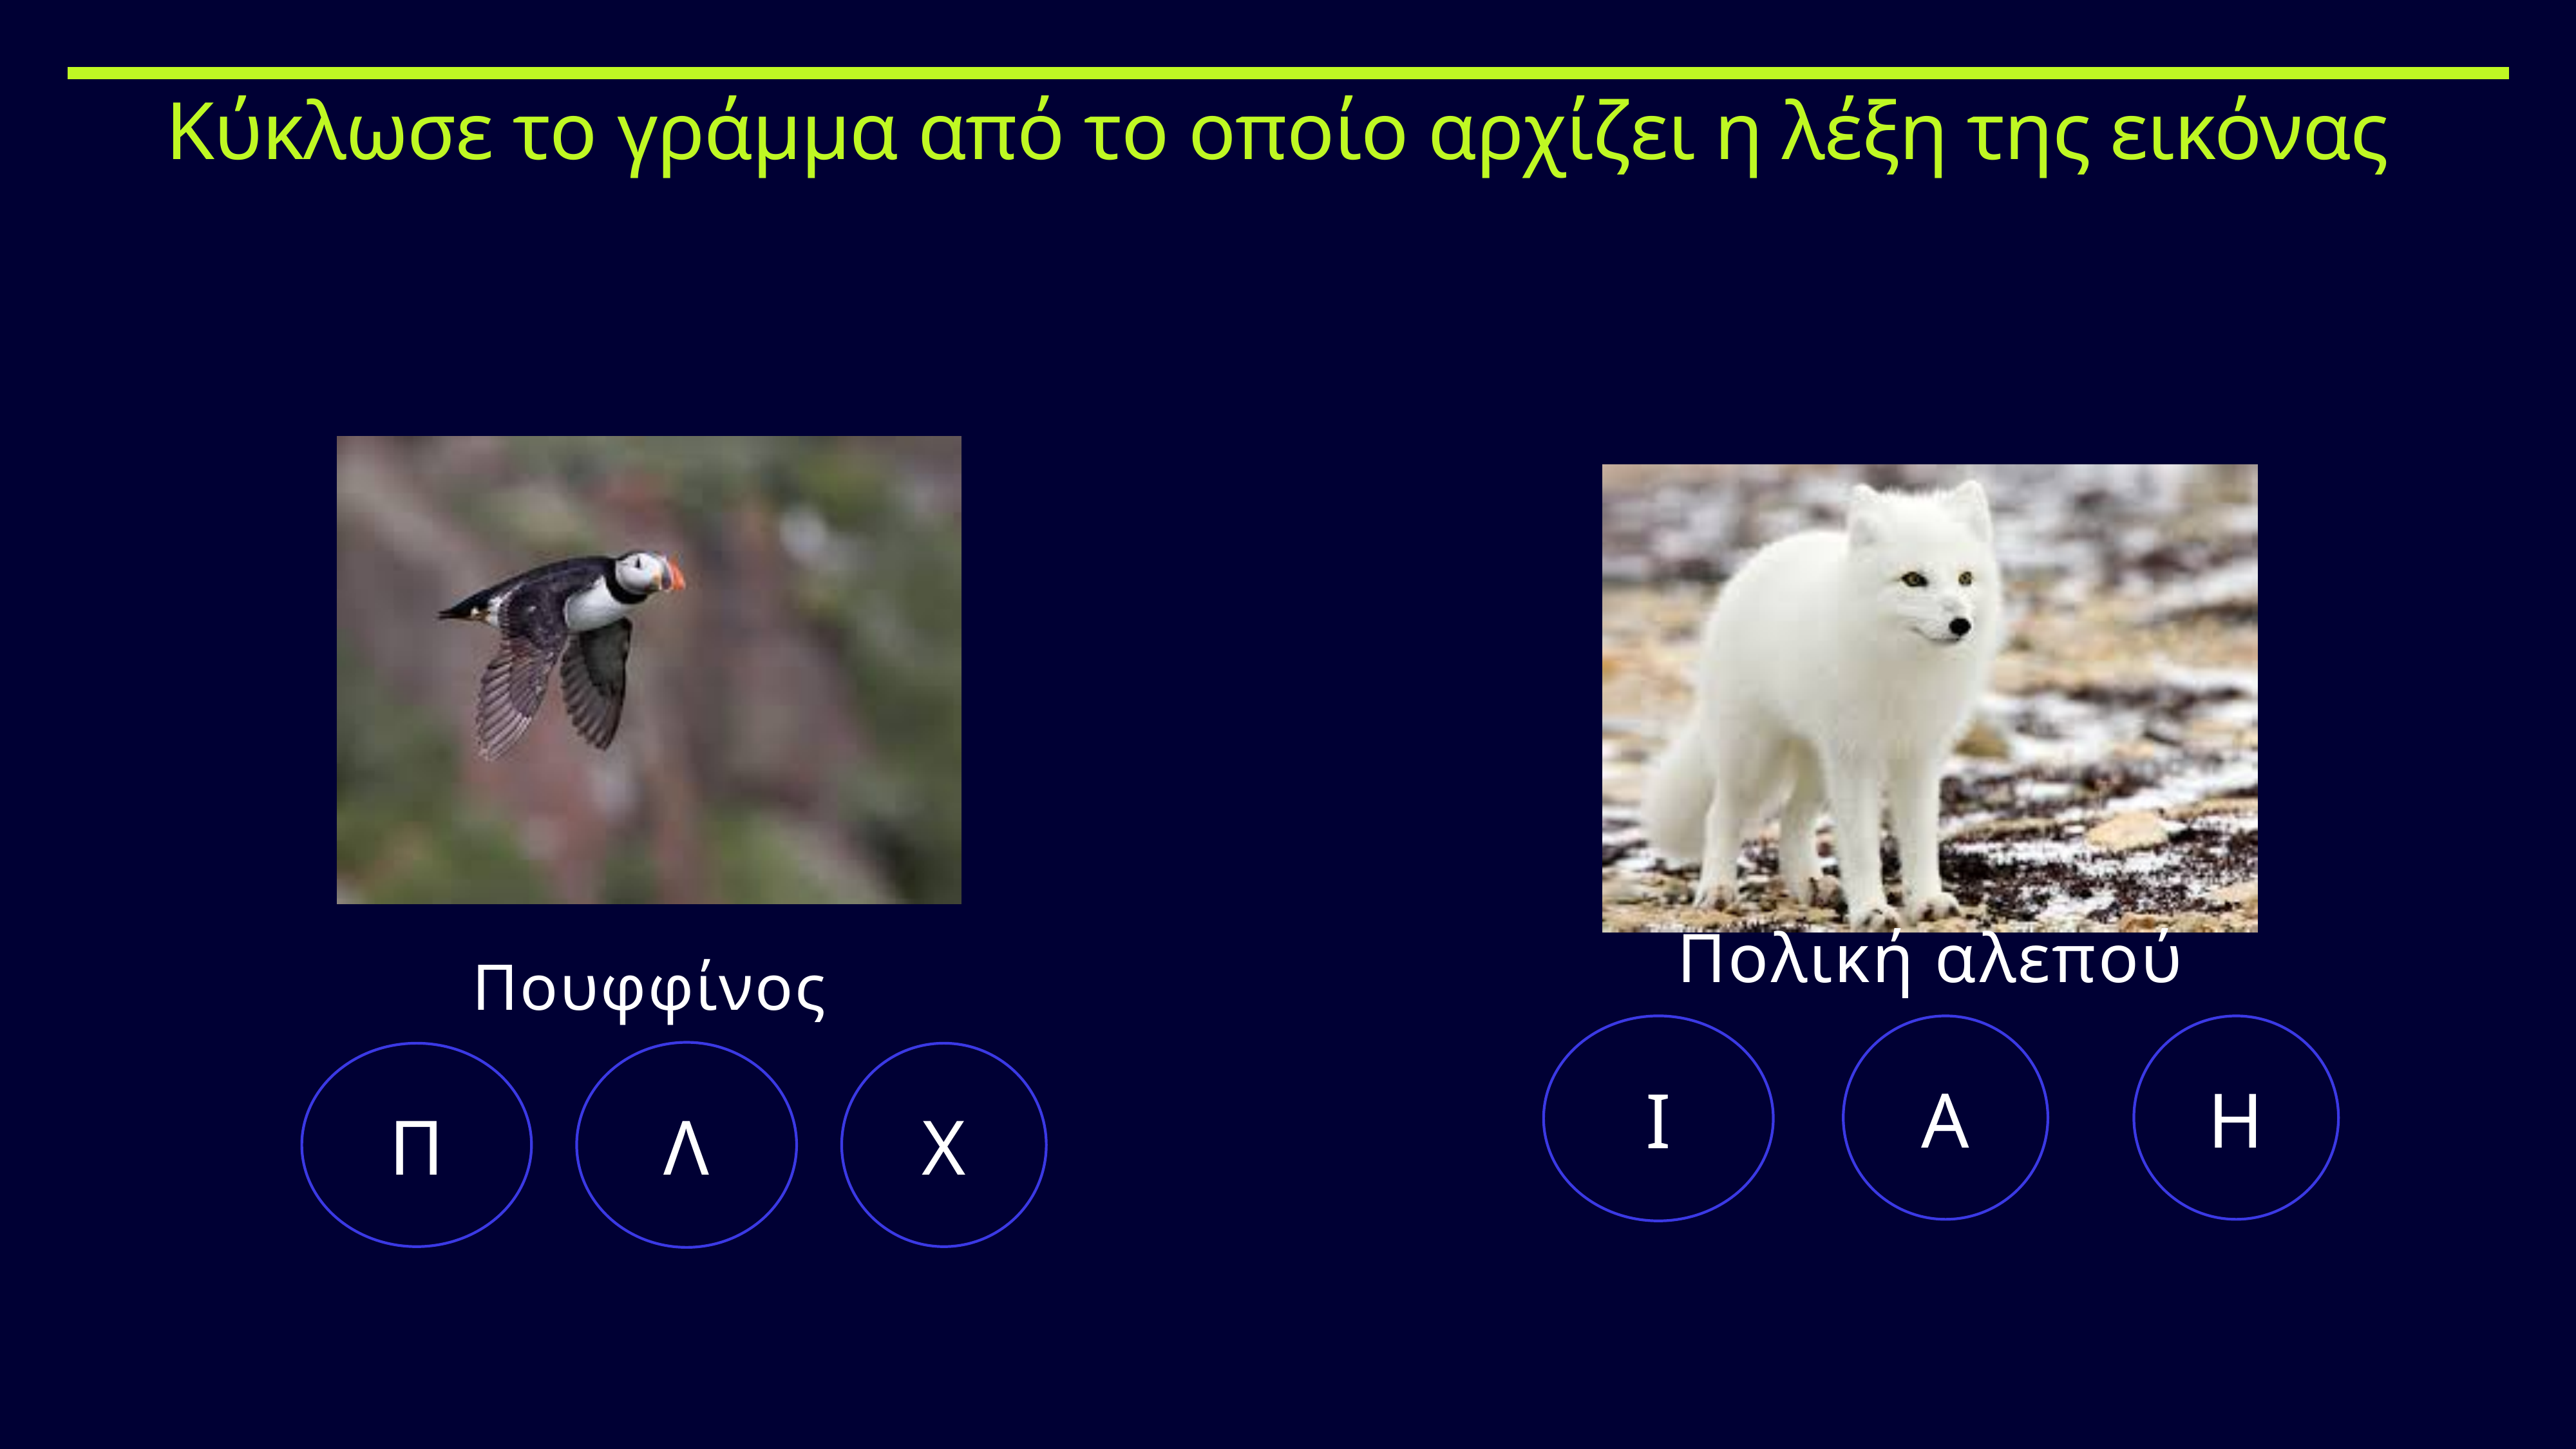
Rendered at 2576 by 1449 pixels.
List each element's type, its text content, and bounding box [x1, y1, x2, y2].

title Κύκλωσε το γράμμα από το οποίο αρχίζει η λέξη της εικόνας [60, 92, 2517, 300]
text_box Α [1843, 1016, 2048, 1220]
text_box Πολική αλεπού [1672, 933, 2189, 1001]
text_box Ι [1543, 1016, 1774, 1221]
text_box Π [301, 1043, 532, 1247]
text_box Η [2134, 1016, 2339, 1220]
text_box Λ [576, 1042, 797, 1247]
text_box Πουφφίνος [463, 942, 835, 1028]
picture [336, 436, 962, 904]
text_box Χ [841, 1043, 1046, 1247]
picture [1602, 464, 2259, 933]
